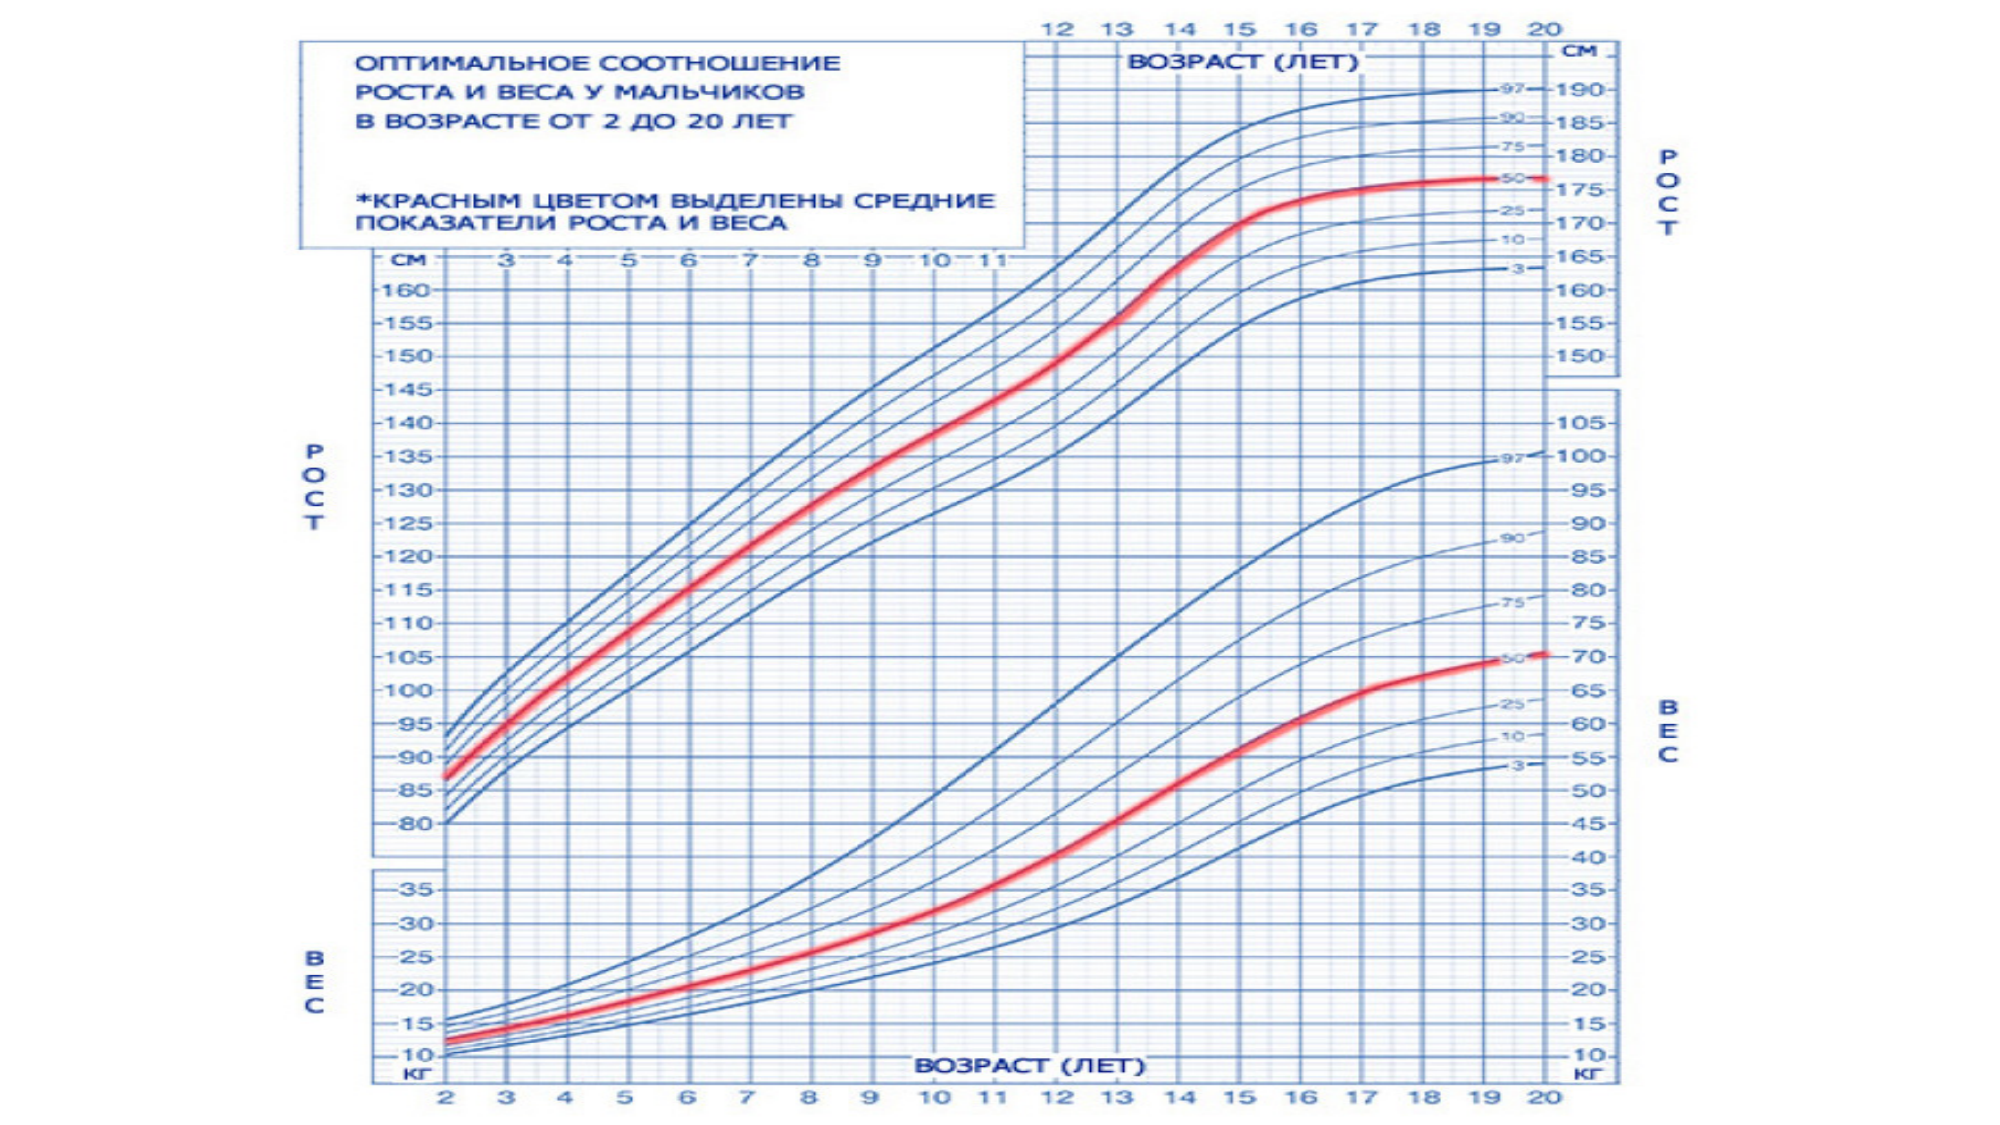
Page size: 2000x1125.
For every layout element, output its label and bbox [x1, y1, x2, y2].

picture [249, 0, 1751, 1125]
